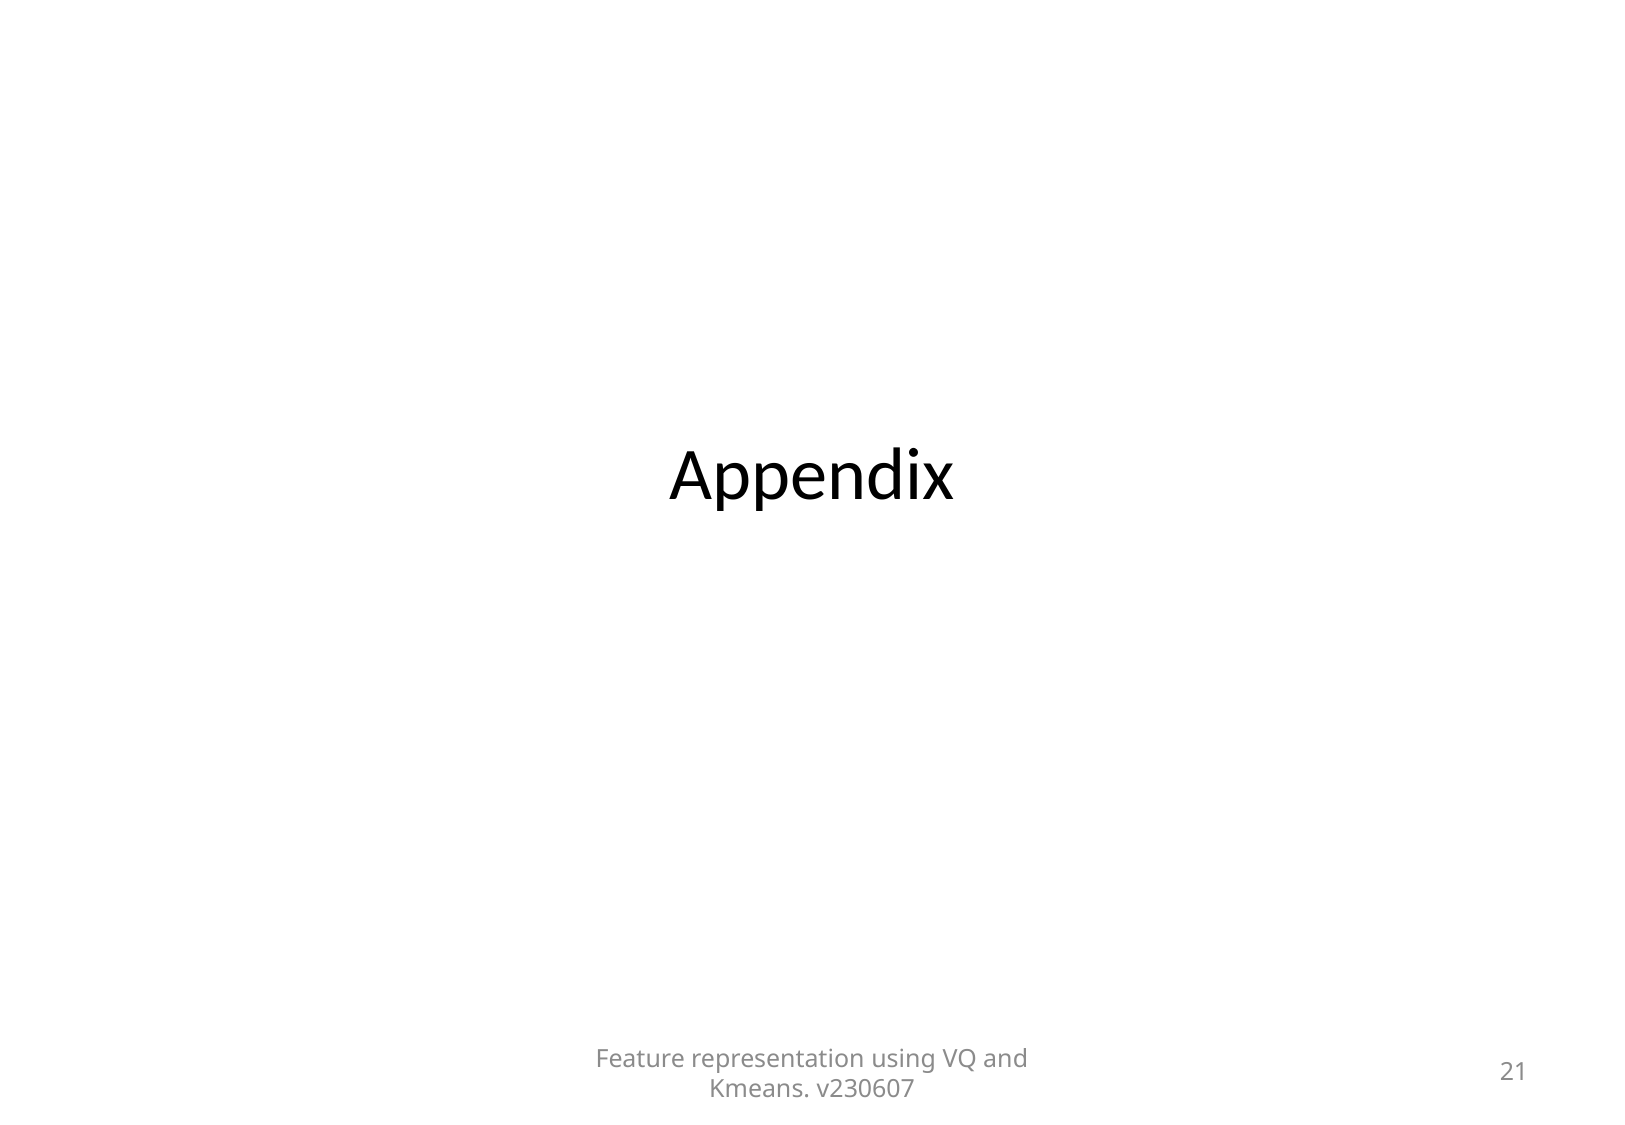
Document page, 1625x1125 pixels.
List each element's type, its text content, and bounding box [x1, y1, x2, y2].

slide_number 21 [1164, 1042, 1544, 1103]
title Appendix [121, 349, 1503, 591]
footer Feature representation using VQ and Kmeans. v230607 [555, 1042, 1070, 1103]
